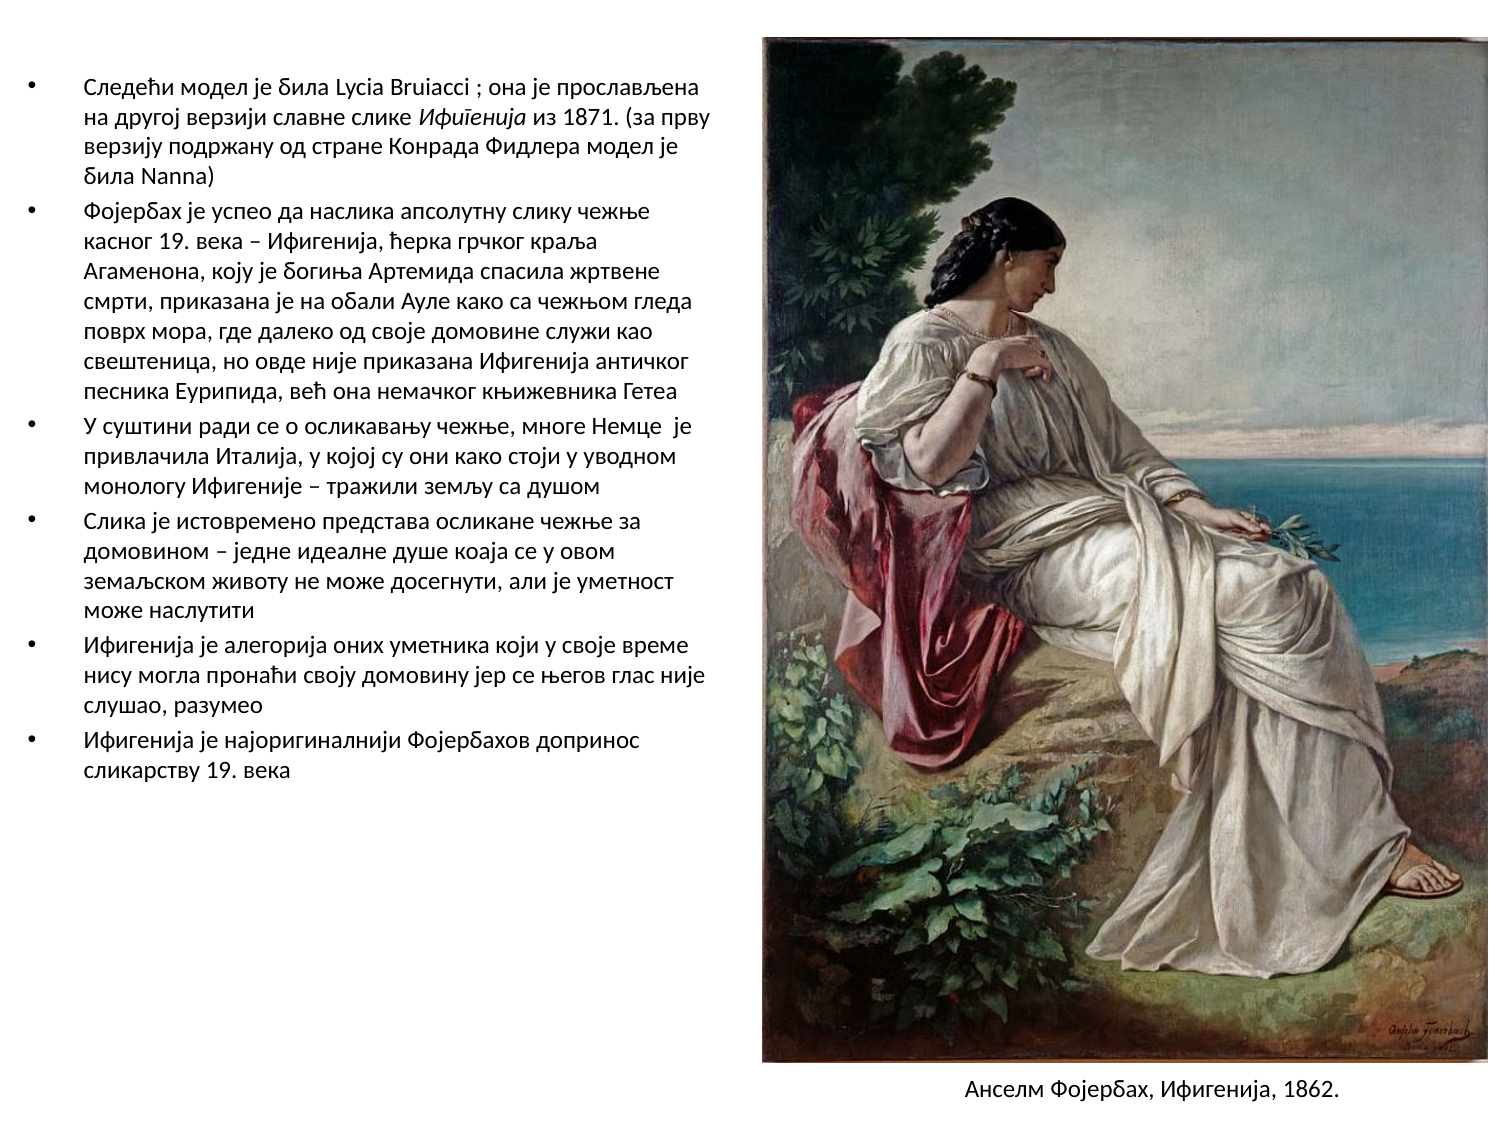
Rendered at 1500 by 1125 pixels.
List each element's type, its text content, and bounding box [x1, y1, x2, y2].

picture [762, 37, 1488, 1063]
list Следећи модел је била Lycia Bruiacci ; она је прослављена на другој верзији славне слике Ифигенија из 1871. (за прву верзију подржану од стране Конрада Фидлера модел је била Nanna) Фојербах је успео да наслика апсолутну слику чежње касног 19. века – Ифигенија, ћерка грчког краља Агаменона, коју је богиња Артемида спасила жртвене смрти, приказана је на обали Ауле како са чежњом гледа поврх мора, где далеко од своје домовине служи као свештеница, но овде није приказана Ифигенија античког песника Еурипида, већ она немачког књижевника Гетеа У суштини ради се о осликавању чежње, многе Немце је привлачила Италија, у којој су они како стоји у уводном монологу Ифигеније – тражили земљу са душом Слика је истовремено представа осликане чежње за домовином – једне идеалне душе коаја се у овом земаљском животу не може досегнути, али је уметност може наслутити Ифигенија је алегорија оних уметника који у своје време нису могла пронаћи своју домовину јер се његов глас није слушао, разумео Ифигенија је најоригиналнији Фојербахов допринос сликарству 19. века [12, 62, 738, 1005]
text_box Анселм Фојербах, Ифигенија, 1862. [950, 1065, 1500, 1111]
